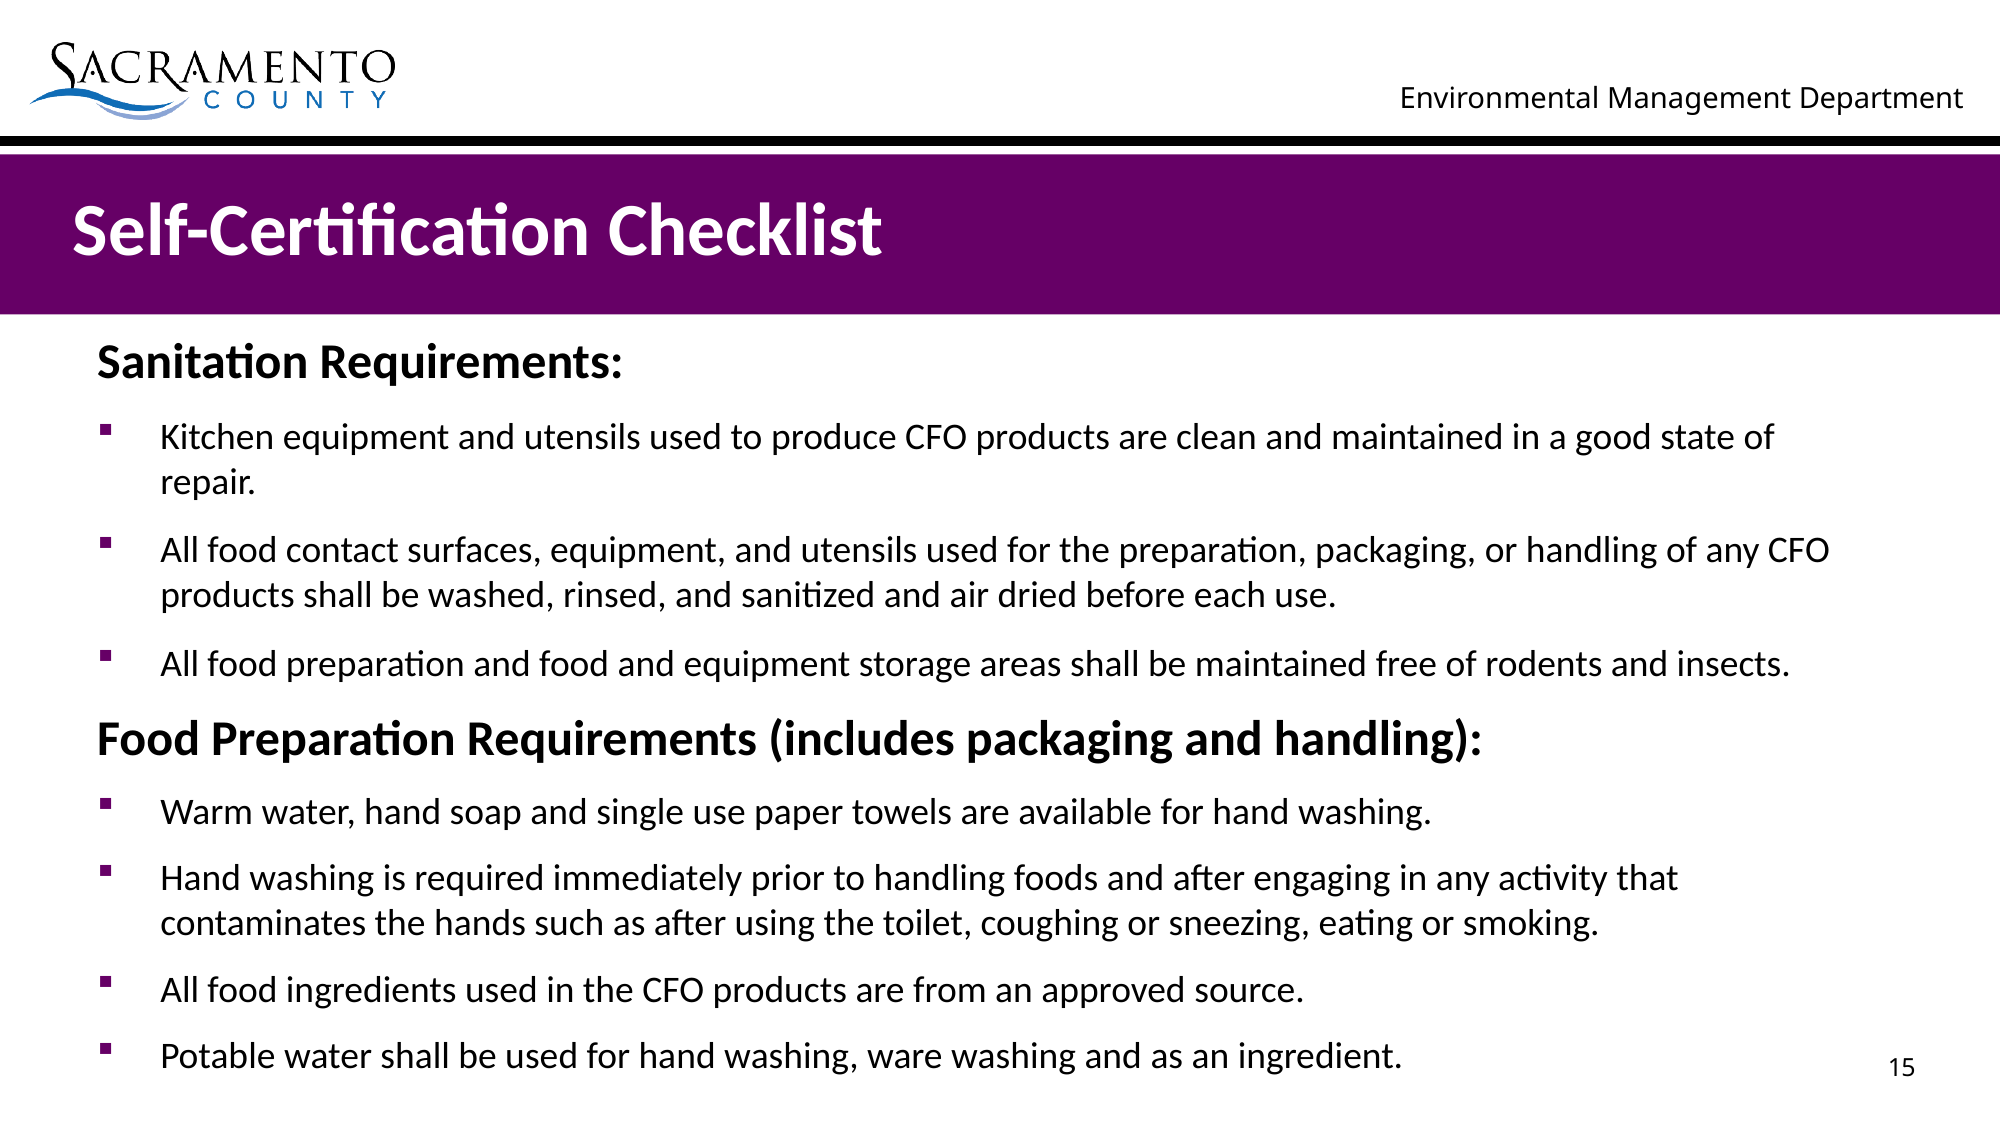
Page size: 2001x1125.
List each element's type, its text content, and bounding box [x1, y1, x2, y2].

text_box Environmental Management Department [1397, 77, 1989, 115]
text_box 15 [1881, 1048, 1929, 1086]
text_box Sanitation Requirements: Kitchen equipment and utensils used to produce CFO products are clean and maintained in a good state of repair. All food contact surfaces, equipment, and utensils used for the preparation, packaging, or handling of any CFO products shall be washed, rinsed, and sanitized and air dried before each use. All food preparation and food and equipment storage areas shall be maintained free of rodents and insects. Food Preparation Requirements (includes packaging and handling): Warm water, hand soap and single use paper towels are available for hand washing. Hand washing is required immediately prior to handling foods and after engaging in any activity that contaminates the hands such as after using the toilet, coughing or sneezing, eating or smoking. All food ingredients used in the CFO products are from an approved source. Potable water shall be used for hand washing, ware washing and as an ingredient. [95, 304, 1872, 1076]
title Self-Certification Checklist [62, 178, 1863, 369]
picture [28, 42, 396, 120]
